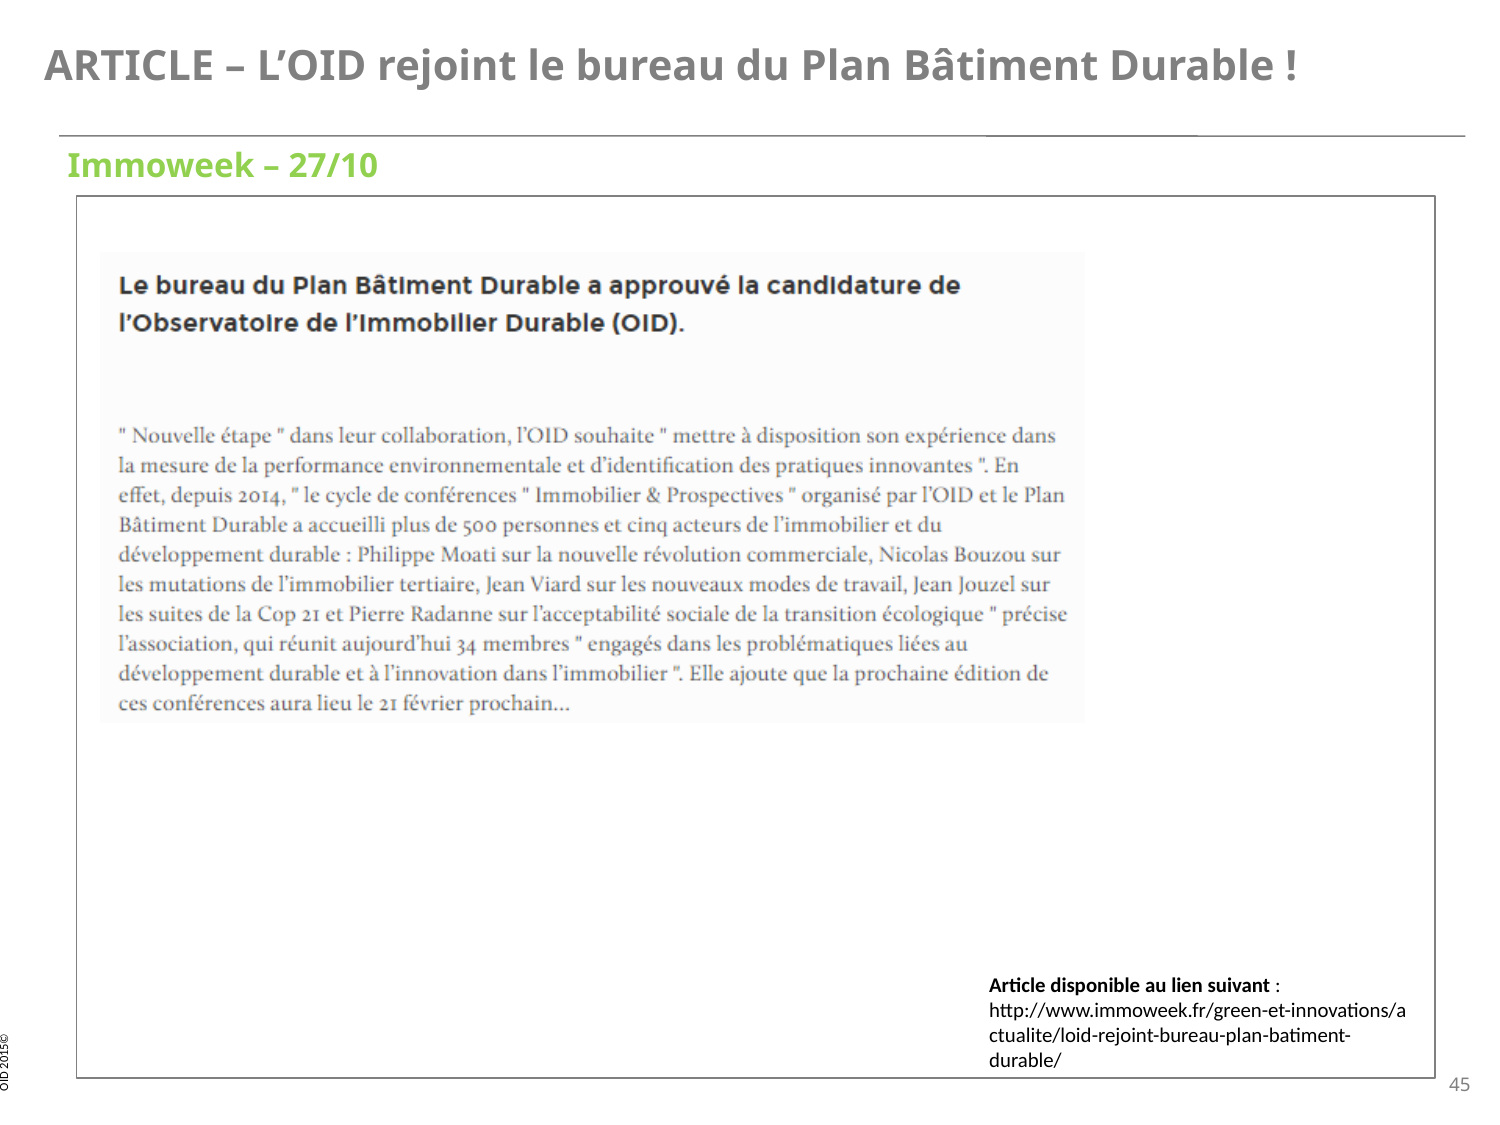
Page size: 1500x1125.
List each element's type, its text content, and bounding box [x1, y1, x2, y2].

text_box Immoweek – 27/10 [53, 137, 1477, 196]
picture [100, 252, 1085, 724]
text_box Article disponible au lien suivant : http://www.immoweek.fr/green-et-innovations/actualite/loid-rejoint-bureau-plan-batiment-durable/ [974, 964, 1430, 1079]
title ARTICLE – L’OID rejoint le bureau du Plan Bâtiment Durable ! [29, 30, 1471, 103]
text_box [75, 194, 1437, 1080]
slide_number 45 [1434, 1065, 1500, 1125]
